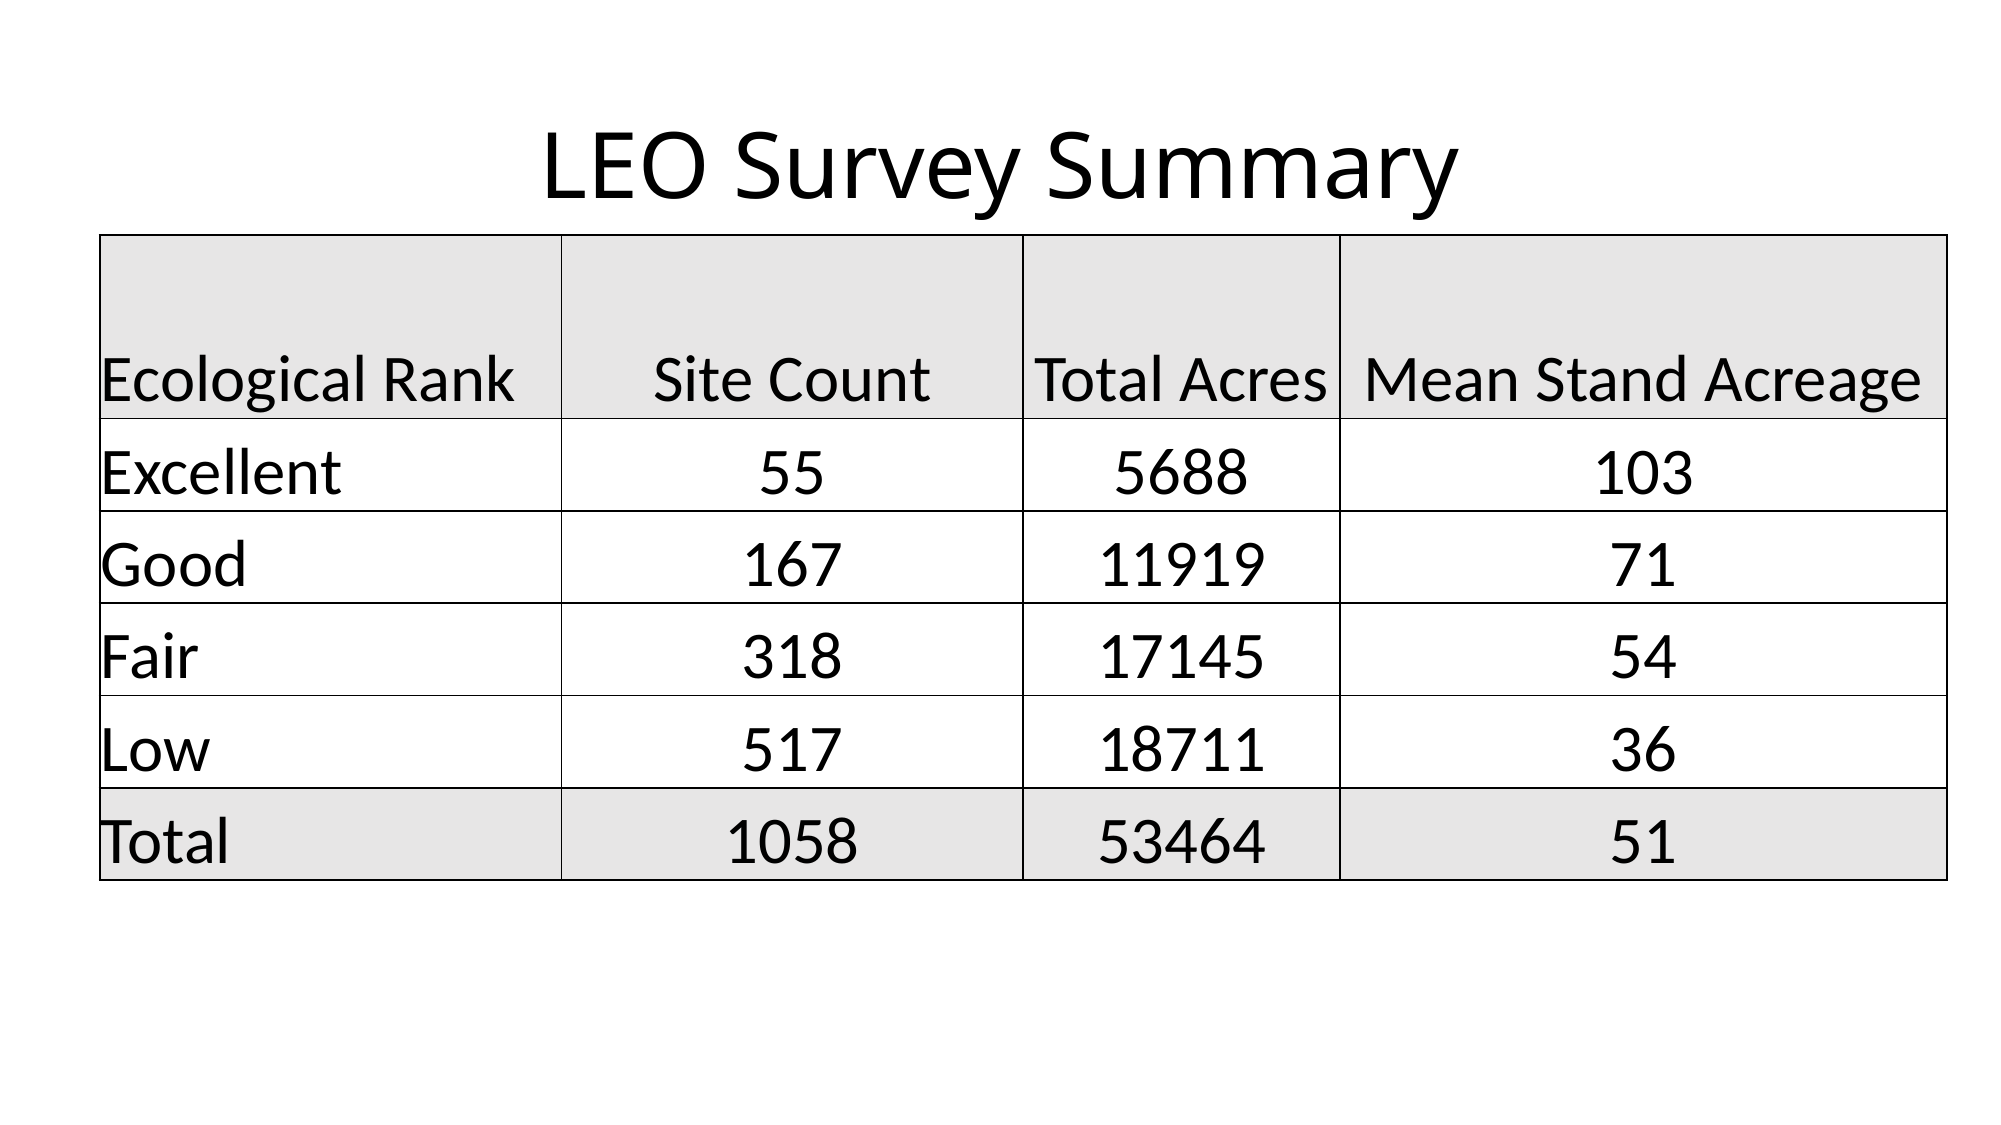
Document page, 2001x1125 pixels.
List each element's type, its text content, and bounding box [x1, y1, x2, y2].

table_cell Good [101, 512, 561, 602]
table_cell Fair [101, 604, 561, 695]
table_cell 18711 [1024, 696, 1339, 787]
table_cell 54 [1341, 604, 1946, 695]
table_cell 51 [1341, 789, 1946, 879]
title LEO Survey Summary [137, 59, 1863, 234]
table_cell 1058 [562, 789, 1022, 879]
table_cell 36 [1341, 696, 1946, 787]
table_header Total Acres [1024, 236, 1339, 418]
table_cell 71 [1341, 512, 1946, 602]
table_cell 103 [1341, 419, 1946, 510]
table_cell 5688 [1024, 419, 1339, 510]
table_header Mean Stand Acreage [1341, 236, 1946, 418]
table_cell 17145 [1024, 604, 1339, 695]
table_cell Low [101, 696, 561, 787]
table_cell 55 [562, 419, 1022, 510]
table_header Site Count [562, 236, 1022, 418]
table_cell Excellent [101, 419, 561, 510]
table_cell Total [101, 789, 561, 879]
table_cell 517 [562, 696, 1022, 787]
table_cell 11919 [1024, 512, 1339, 602]
table_cell 167 [562, 512, 1022, 602]
table_cell 318 [562, 604, 1022, 695]
table_cell 53464 [1024, 789, 1339, 879]
table_header Ecological Rank [101, 236, 561, 418]
